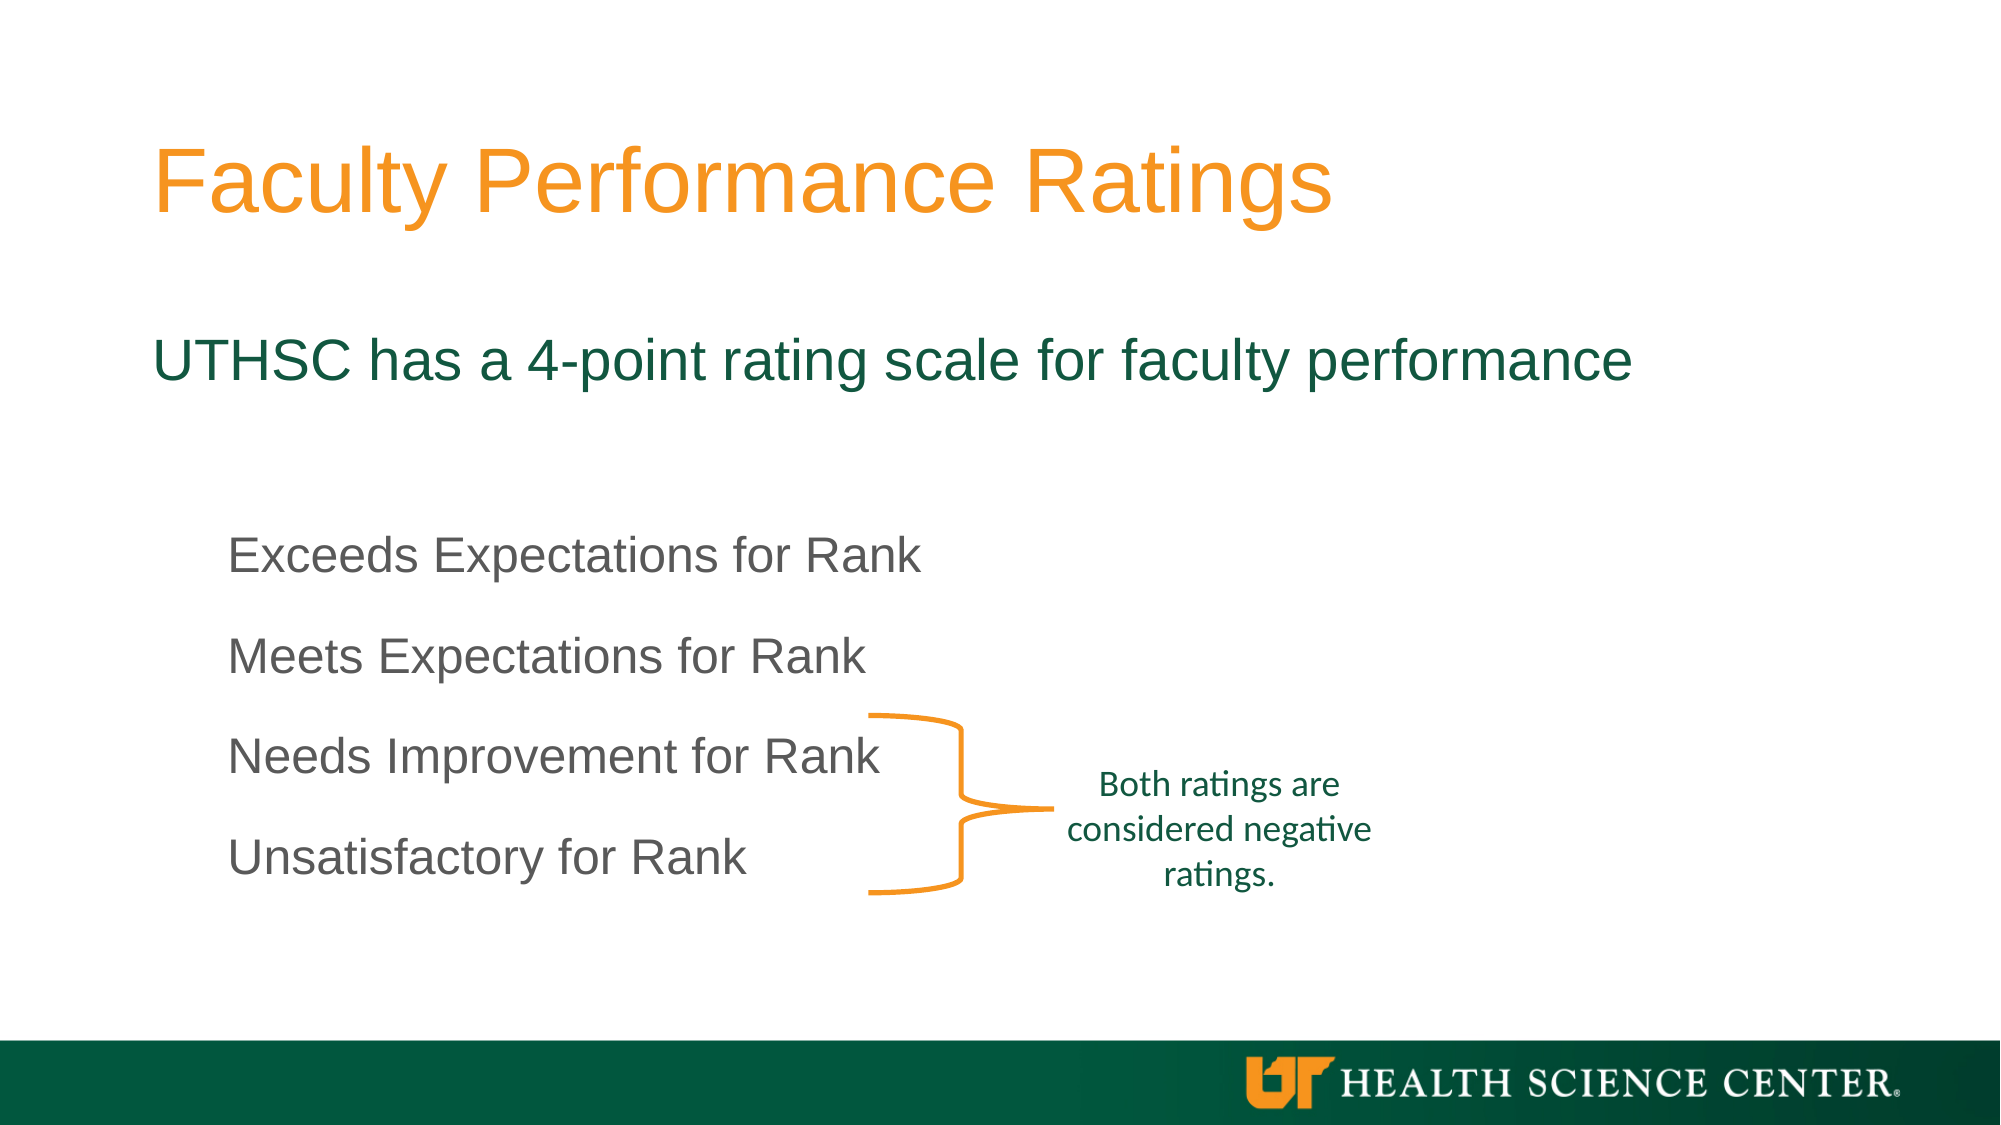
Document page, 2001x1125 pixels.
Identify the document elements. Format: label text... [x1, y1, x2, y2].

list UTHSC has a 4-point rating scale for faculty performance Exceeds Expectations for Rank Meets Expectations for Rank Needs Improvement for Rank Unsatisfactory for Rank [137, 314, 1863, 1028]
text_box [868, 714, 1009, 894]
text_box Both ratings are considered negative ratings. [1009, 737, 1430, 916]
title Faculty Performance Ratings [137, 74, 1863, 292]
picture [0, 0, 2000, 1125]
